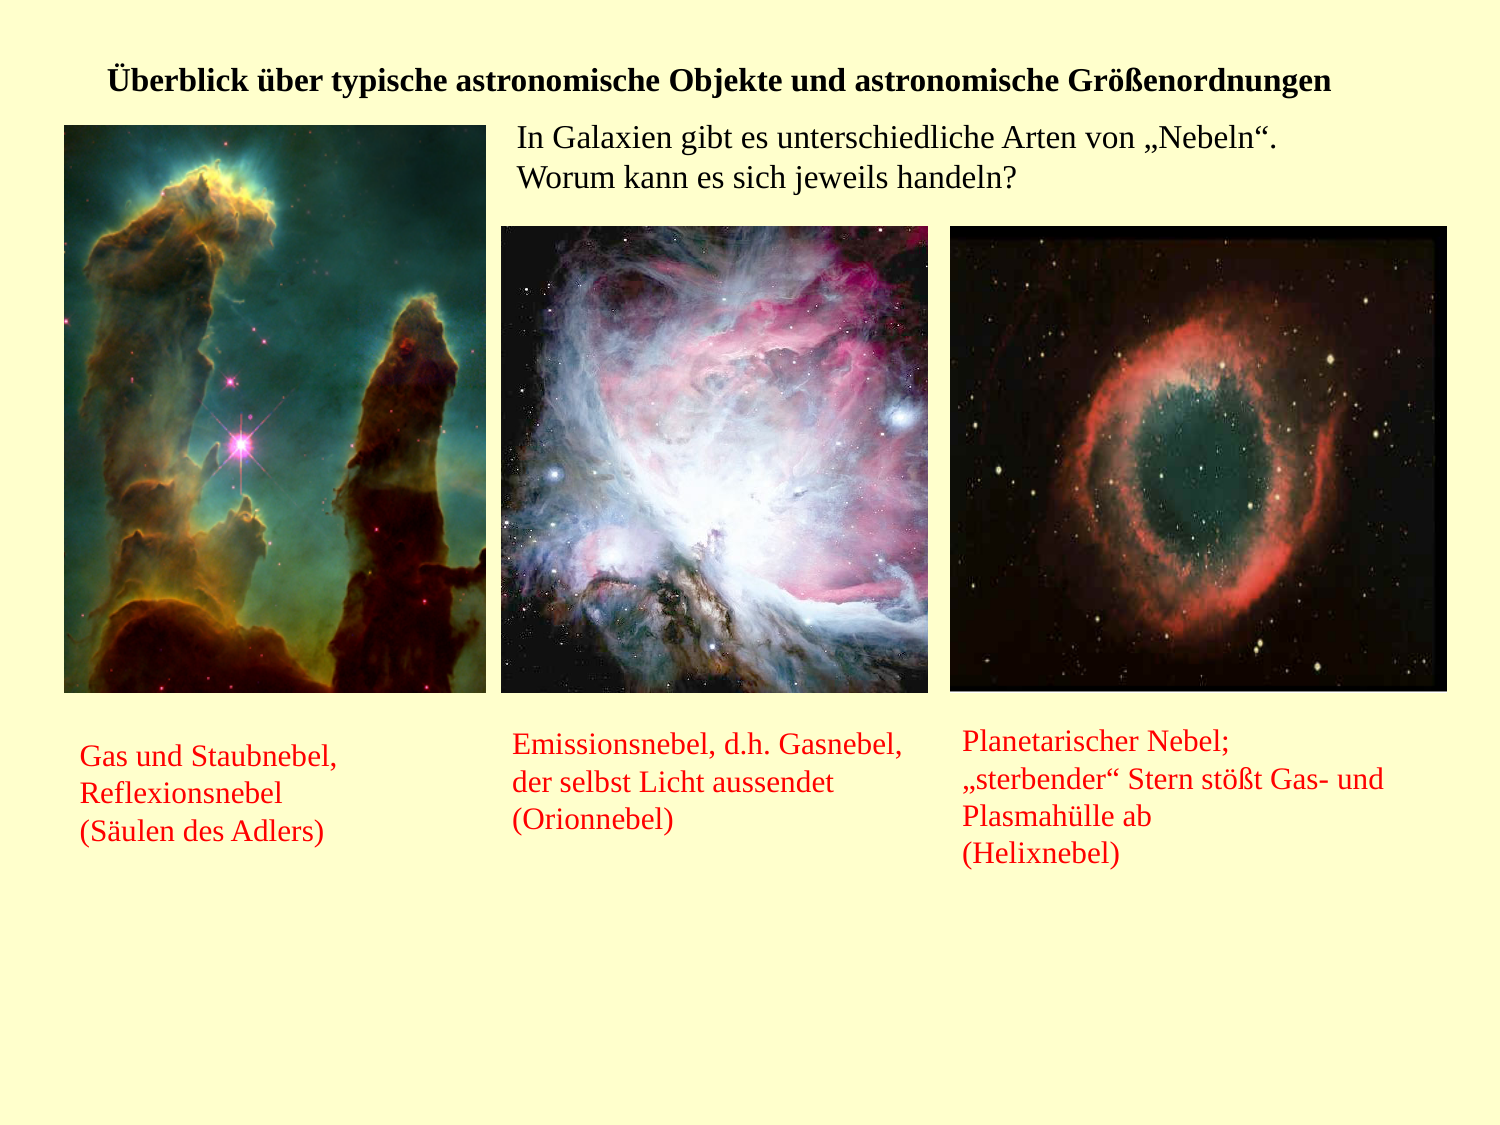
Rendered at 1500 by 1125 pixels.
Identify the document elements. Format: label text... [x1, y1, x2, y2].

text_box Überblick über typische astronomische Objekte und astronomische Größenordnungen [92, 50, 1479, 105]
text_box Planetarischer Nebel; „sterbender“ Stern stößt Gas- und Plasmahülle ab (Helixnebel) [947, 713, 1447, 878]
picture [501, 226, 928, 693]
picture [64, 125, 486, 693]
text_box Gas und Staubnebel, Reflexionsnebel (Säulen des Adlers) [64, 727, 455, 855]
text_box Emissionsnebel, d.h. Gasnebel, der selbst Licht aussendet (Orionnebel) [497, 715, 928, 844]
picture [950, 226, 1448, 693]
text_box In Galaxien gibt es unterschiedliche Arten von „Nebeln“. Worum kann es sich jeweils handeln? [501, 108, 1393, 203]
